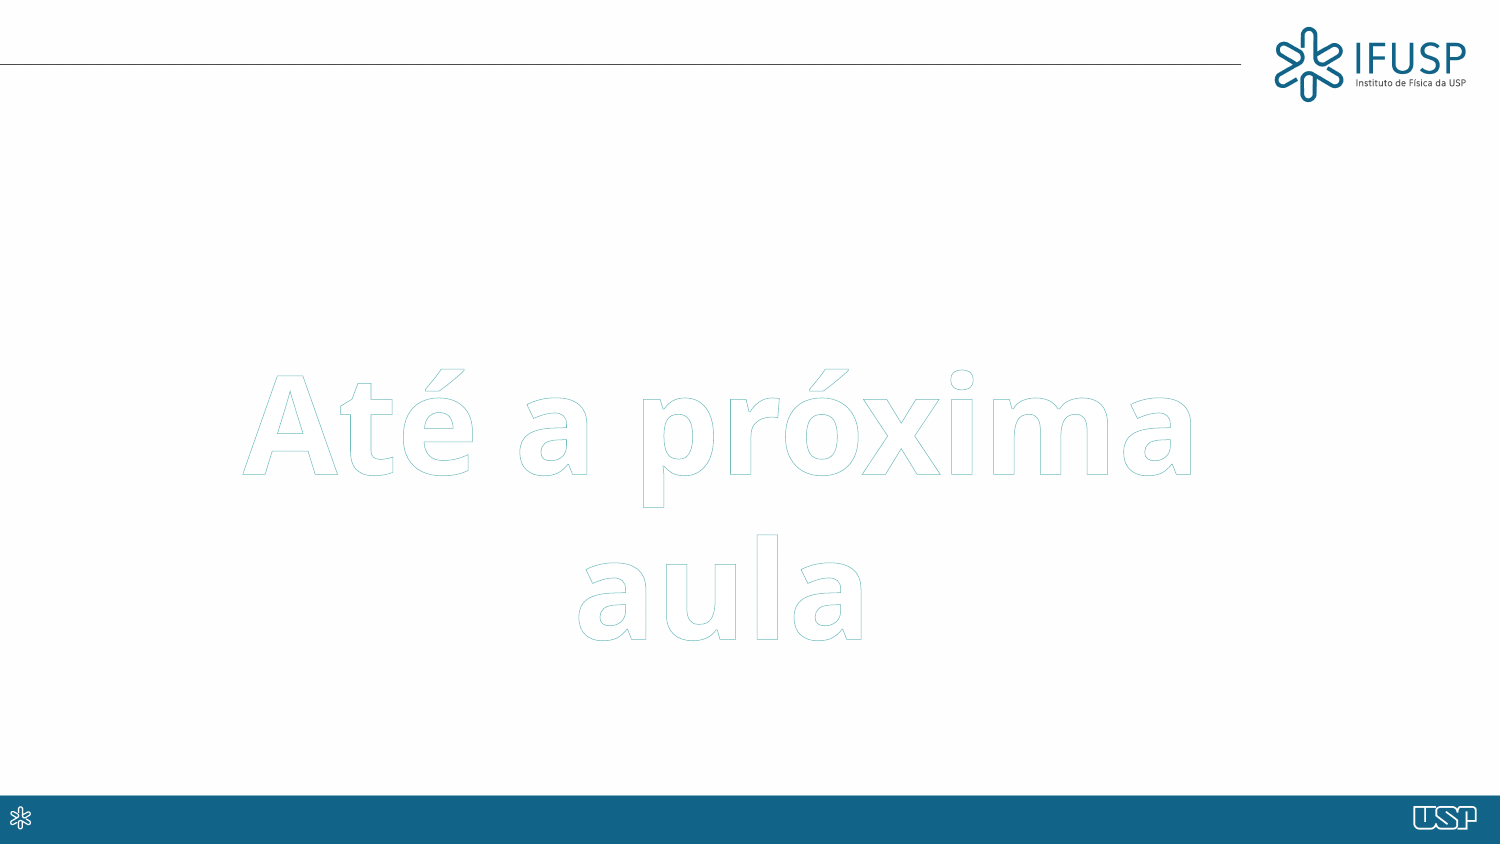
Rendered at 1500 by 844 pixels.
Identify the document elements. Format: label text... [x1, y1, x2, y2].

picture [0, 0, 1500, 844]
text_box Até a próxima aula [74, 329, 1371, 675]
